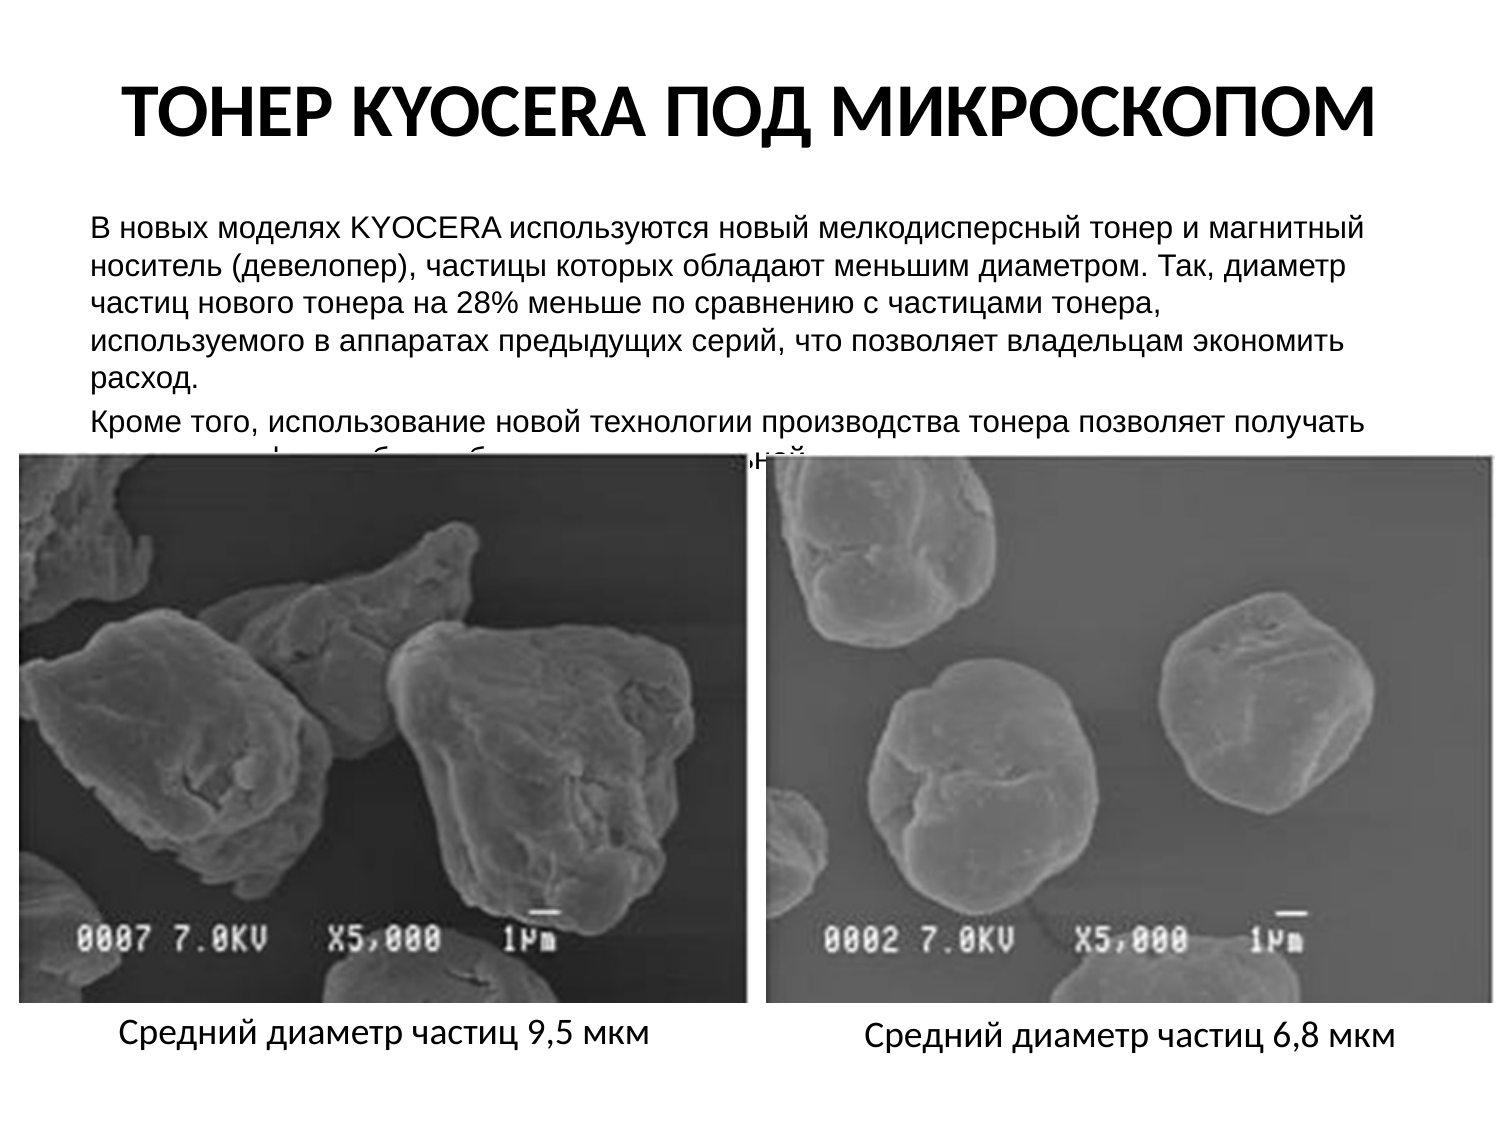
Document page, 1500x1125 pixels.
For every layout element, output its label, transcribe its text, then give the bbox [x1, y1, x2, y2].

text_box Средний диаметр частиц 6,8 мкм [849, 1011, 1412, 1063]
picture [766, 454, 1495, 1004]
list В новых моделях KYOCERA используются новый мелкодисперсный тонер и магнитный носитель (девелопер), частицы которых обладают меньшим диаметром. Так, диаметр частиц нового тонера на 28% меньше по сравнению с частицами тонера, используемого в аппаратах предыдущих серий, что позволяет владельцам экономить расход. Кроме того, использование новой технологии производства тонера позволяет получать частицы по форме более близкие к оптимальной. [75, 200, 1400, 661]
picture [19, 452, 751, 1004]
text_box ТОНЕР KYOCERA ПОД МИКРОСКОПОМ [74, 12, 1425, 200]
text_box Средний диаметр частиц 9,5 мкм [103, 1011, 666, 1060]
